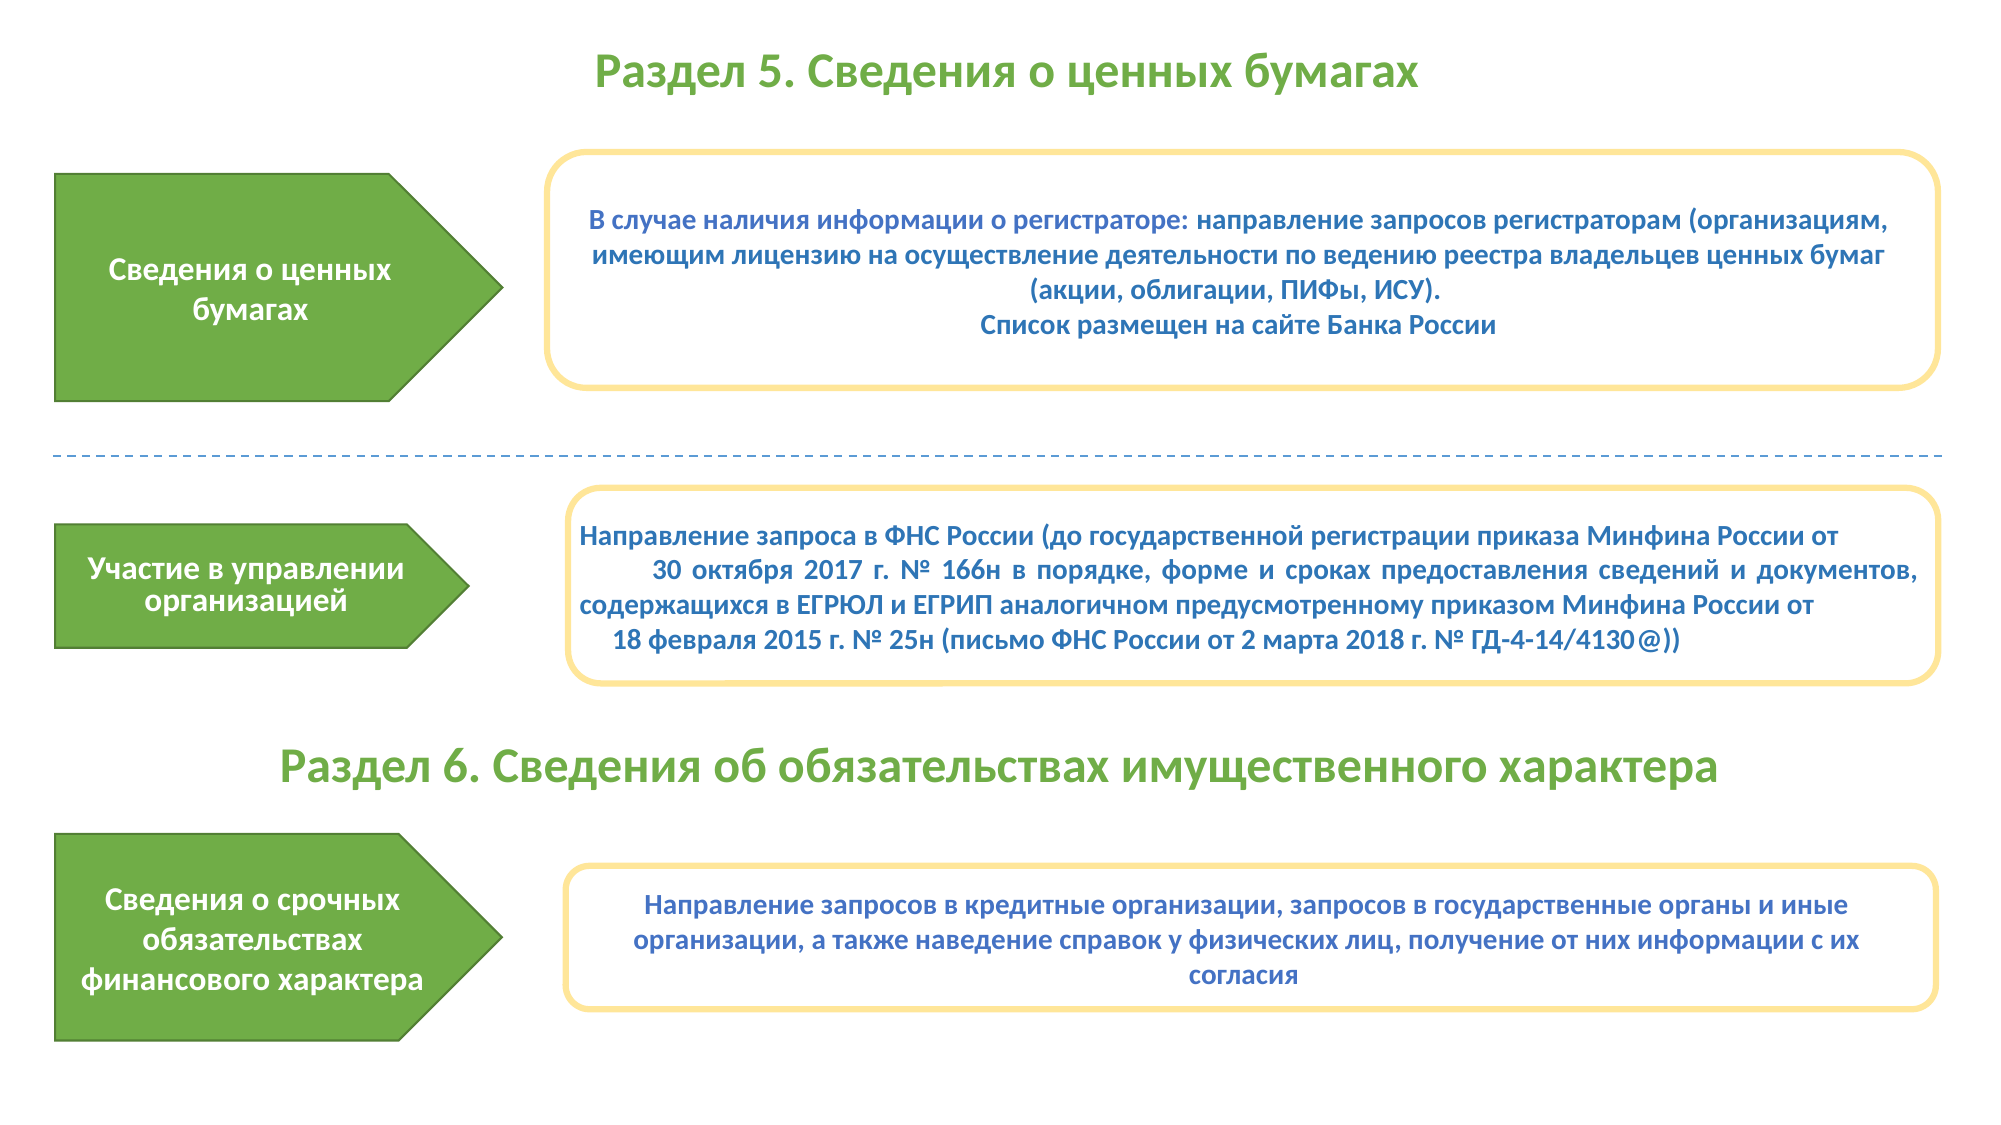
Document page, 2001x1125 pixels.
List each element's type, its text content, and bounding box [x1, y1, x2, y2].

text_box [547, 151, 1938, 388]
text_box Участие в управлении организацией [54, 523, 471, 649]
text_box Сведения о срочных обязательствах финансового характера [54, 832, 504, 1042]
text_box Сведения о ценных бумагах [54, 172, 504, 403]
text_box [568, 487, 1939, 684]
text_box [565, 865, 1936, 1010]
text_box Раздел 5. Сведения о ценных бумагах [105, 29, 1909, 105]
text_box Раздел 6. Сведения об обязательствах имущественного характера [90, 724, 1910, 800]
